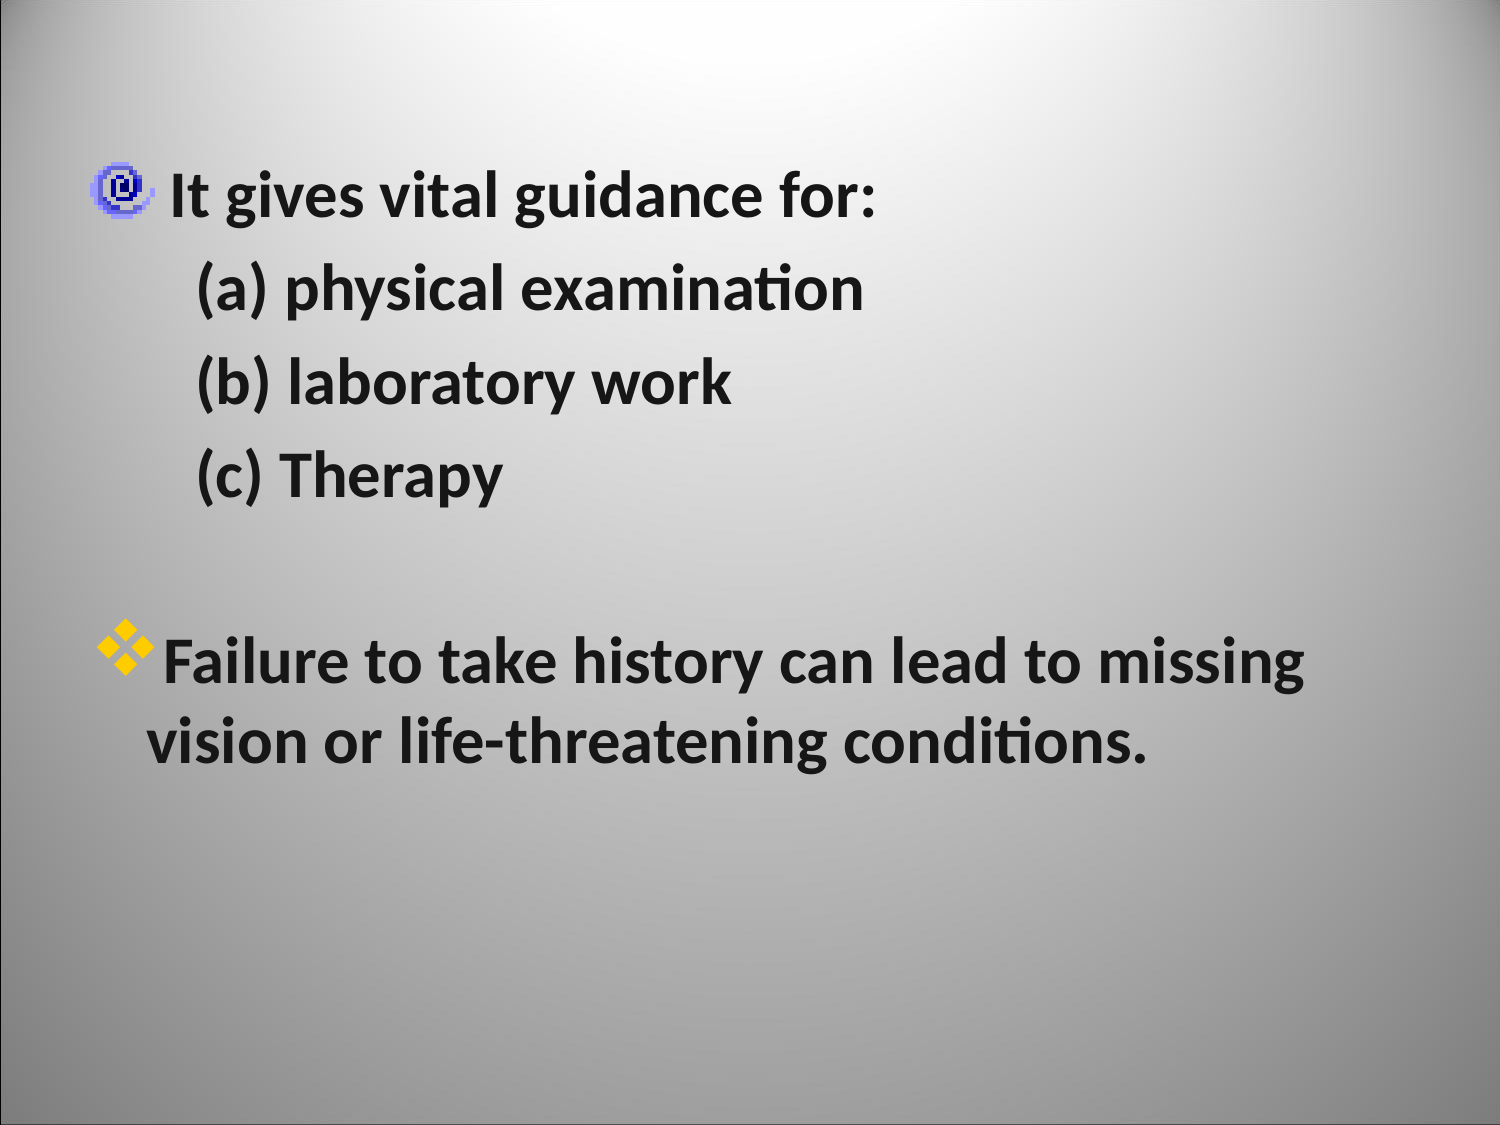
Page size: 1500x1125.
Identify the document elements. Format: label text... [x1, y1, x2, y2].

picture [0, 0, 1500, 1125]
list It gives vital guidance for: (a) physical examination (b) laboratory work (c) Therapy Failure to take history can lead to missing vision or life-threatening conditions. [74, 49, 1426, 726]
